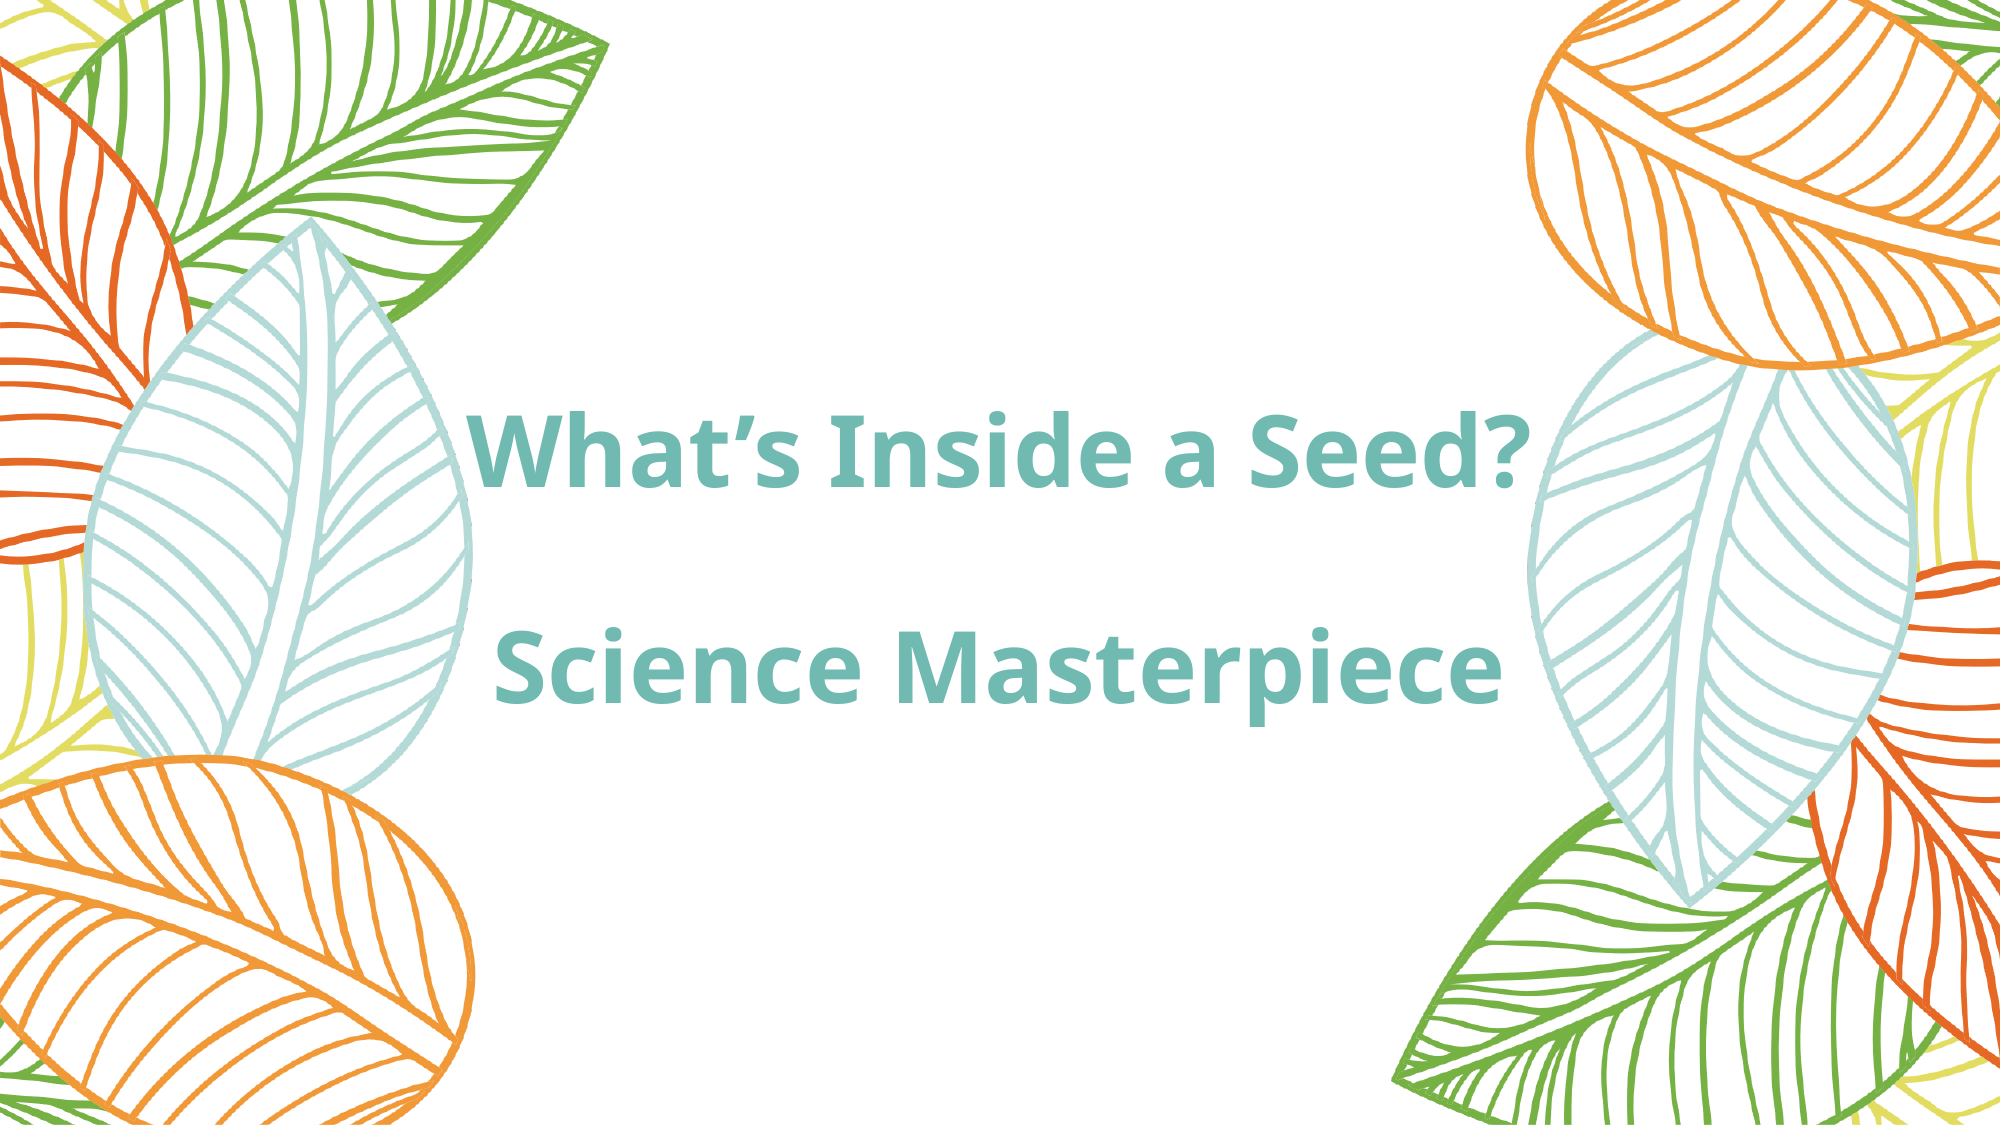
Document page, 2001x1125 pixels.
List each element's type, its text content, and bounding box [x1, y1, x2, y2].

picture [0, 0, 2000, 1125]
title What’s Inside a Seed? Science Masterpiece [423, 378, 1576, 749]
